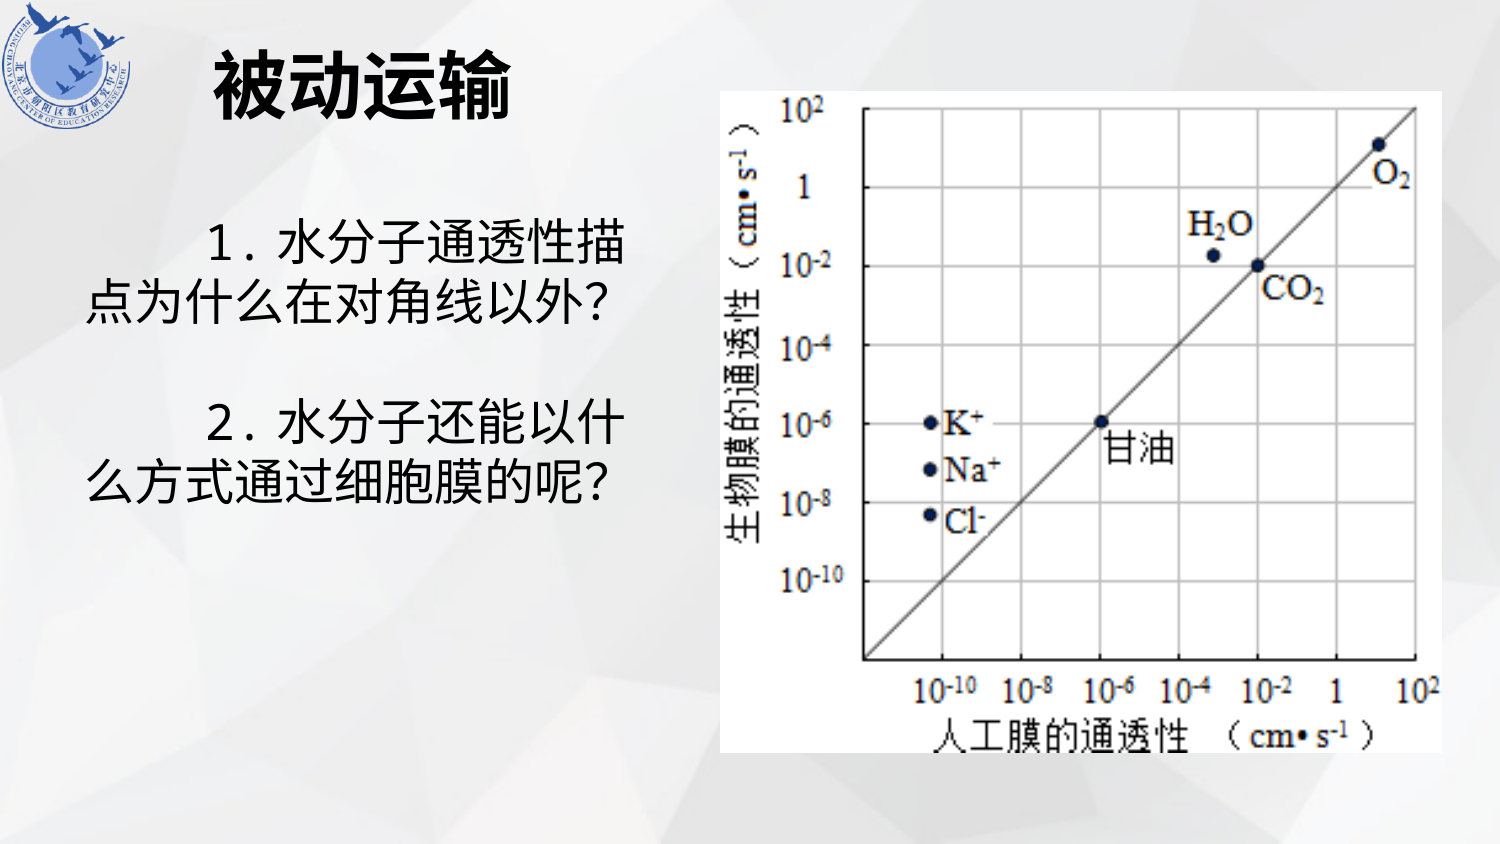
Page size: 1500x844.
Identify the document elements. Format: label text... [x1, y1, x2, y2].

text_box 被动运输 [197, 31, 1031, 137]
picture [0, 0, 1500, 844]
text_box 1.水分子通透性描点为什么在对角线以外？ 2.水分子还能以什么方式通过细胞膜的呢？ [69, 203, 691, 518]
